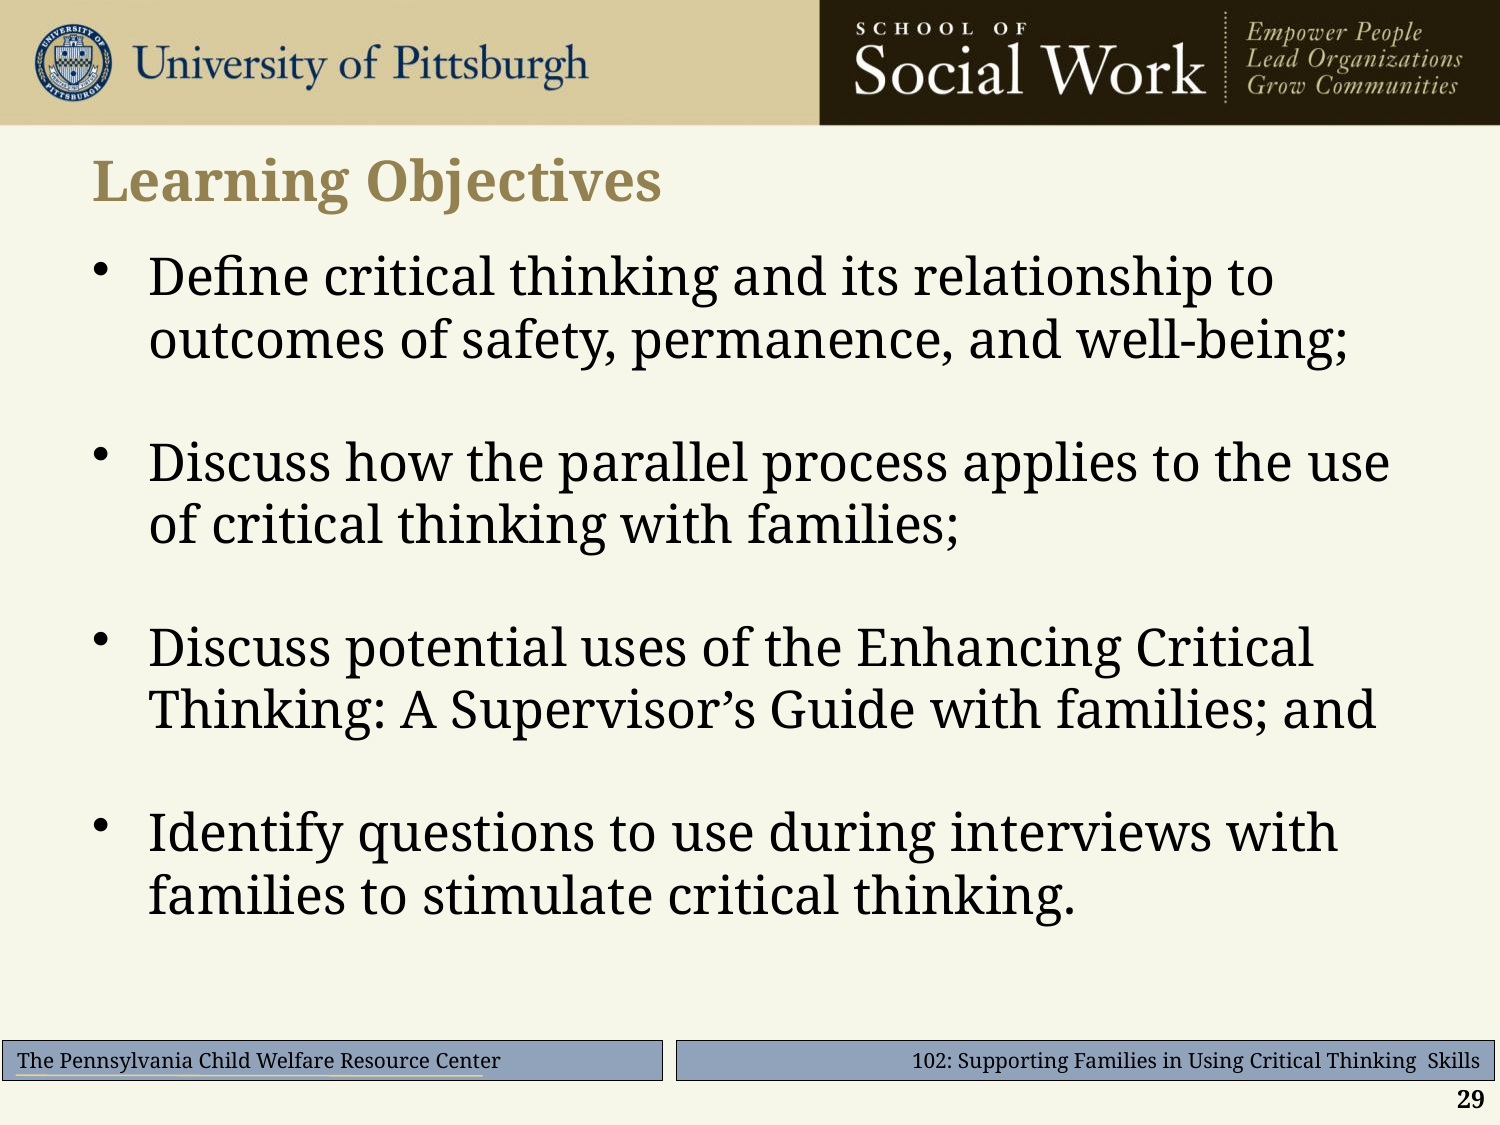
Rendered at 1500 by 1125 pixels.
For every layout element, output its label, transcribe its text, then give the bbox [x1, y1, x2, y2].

list Define critical thinking and its relationship to outcomes of safety, permanence, and well-being; Discuss how the parallel process applies to the use of critical thinking with families; Discuss potential uses of the Enhancing Critical Thinking: A Supervisor’s Guide with families; and Identify questions to use during interviews with families to stimulate critical thinking. [76, 235, 1431, 1016]
slide_number 29 [1332, 1085, 1500, 1117]
picture [0, 0, 1500, 1125]
title Learning Objectives [76, 129, 1428, 228]
